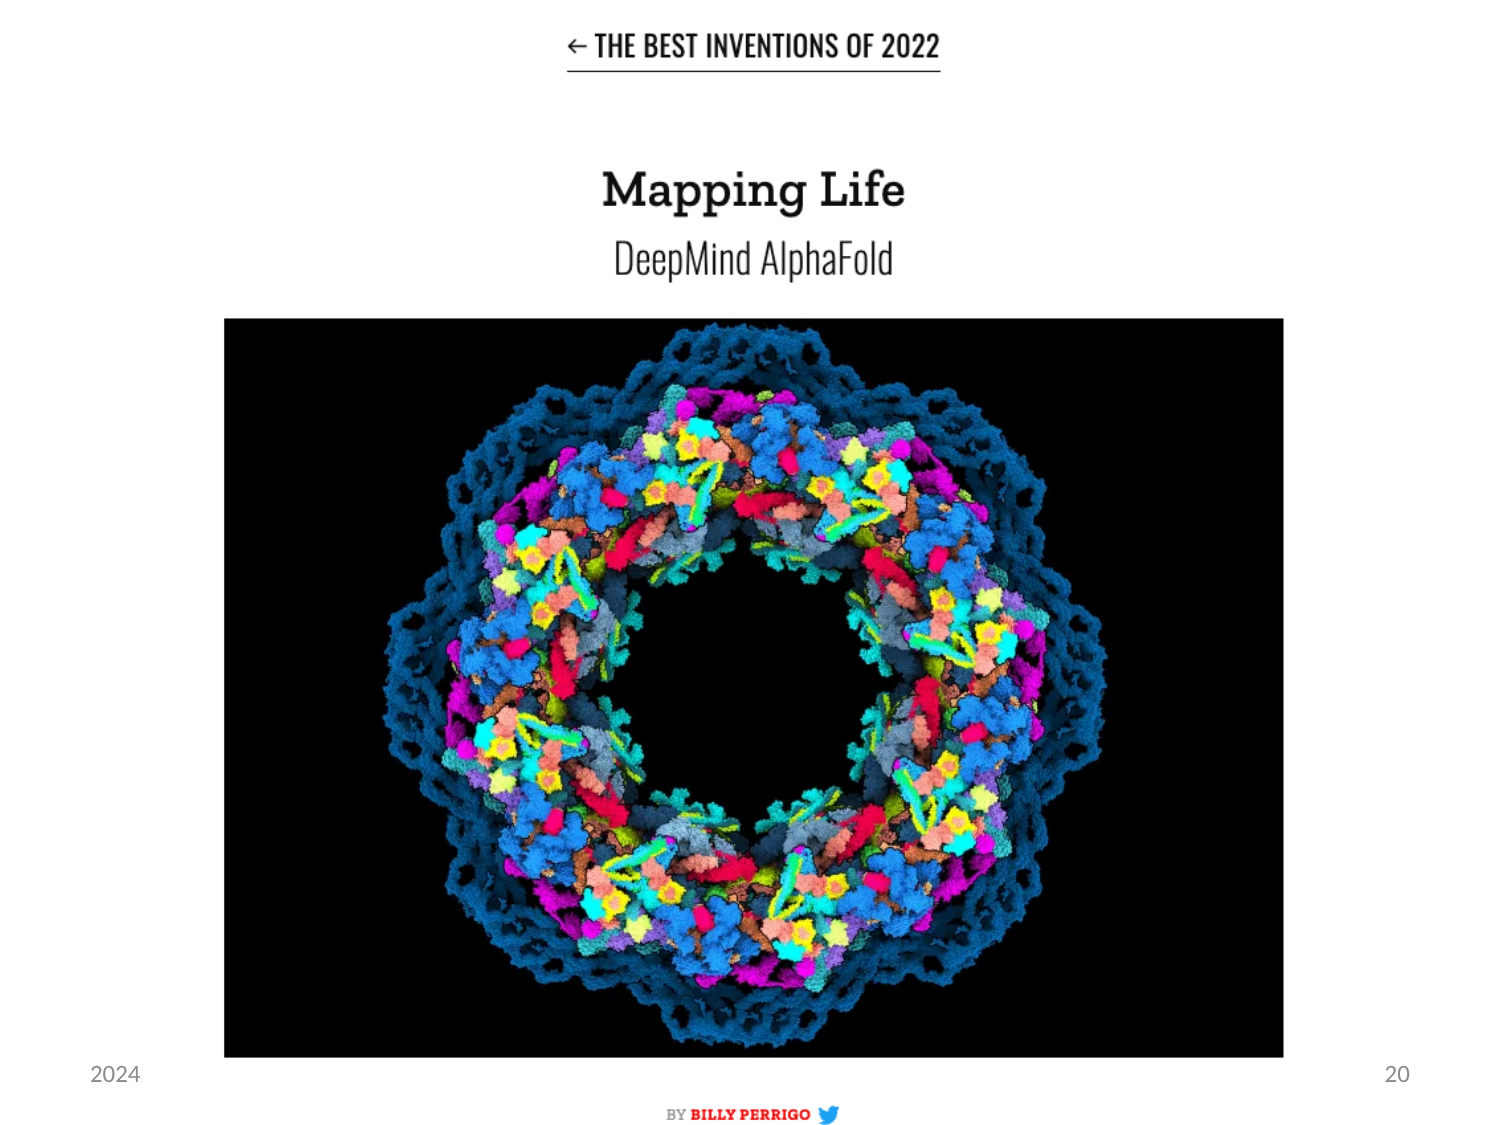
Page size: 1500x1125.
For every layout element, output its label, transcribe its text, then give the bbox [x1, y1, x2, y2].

picture [170, 2, 1330, 1125]
slide_number 2024 [75, 1042, 164, 1103]
slide_number 20 [1333, 1042, 1425, 1103]
